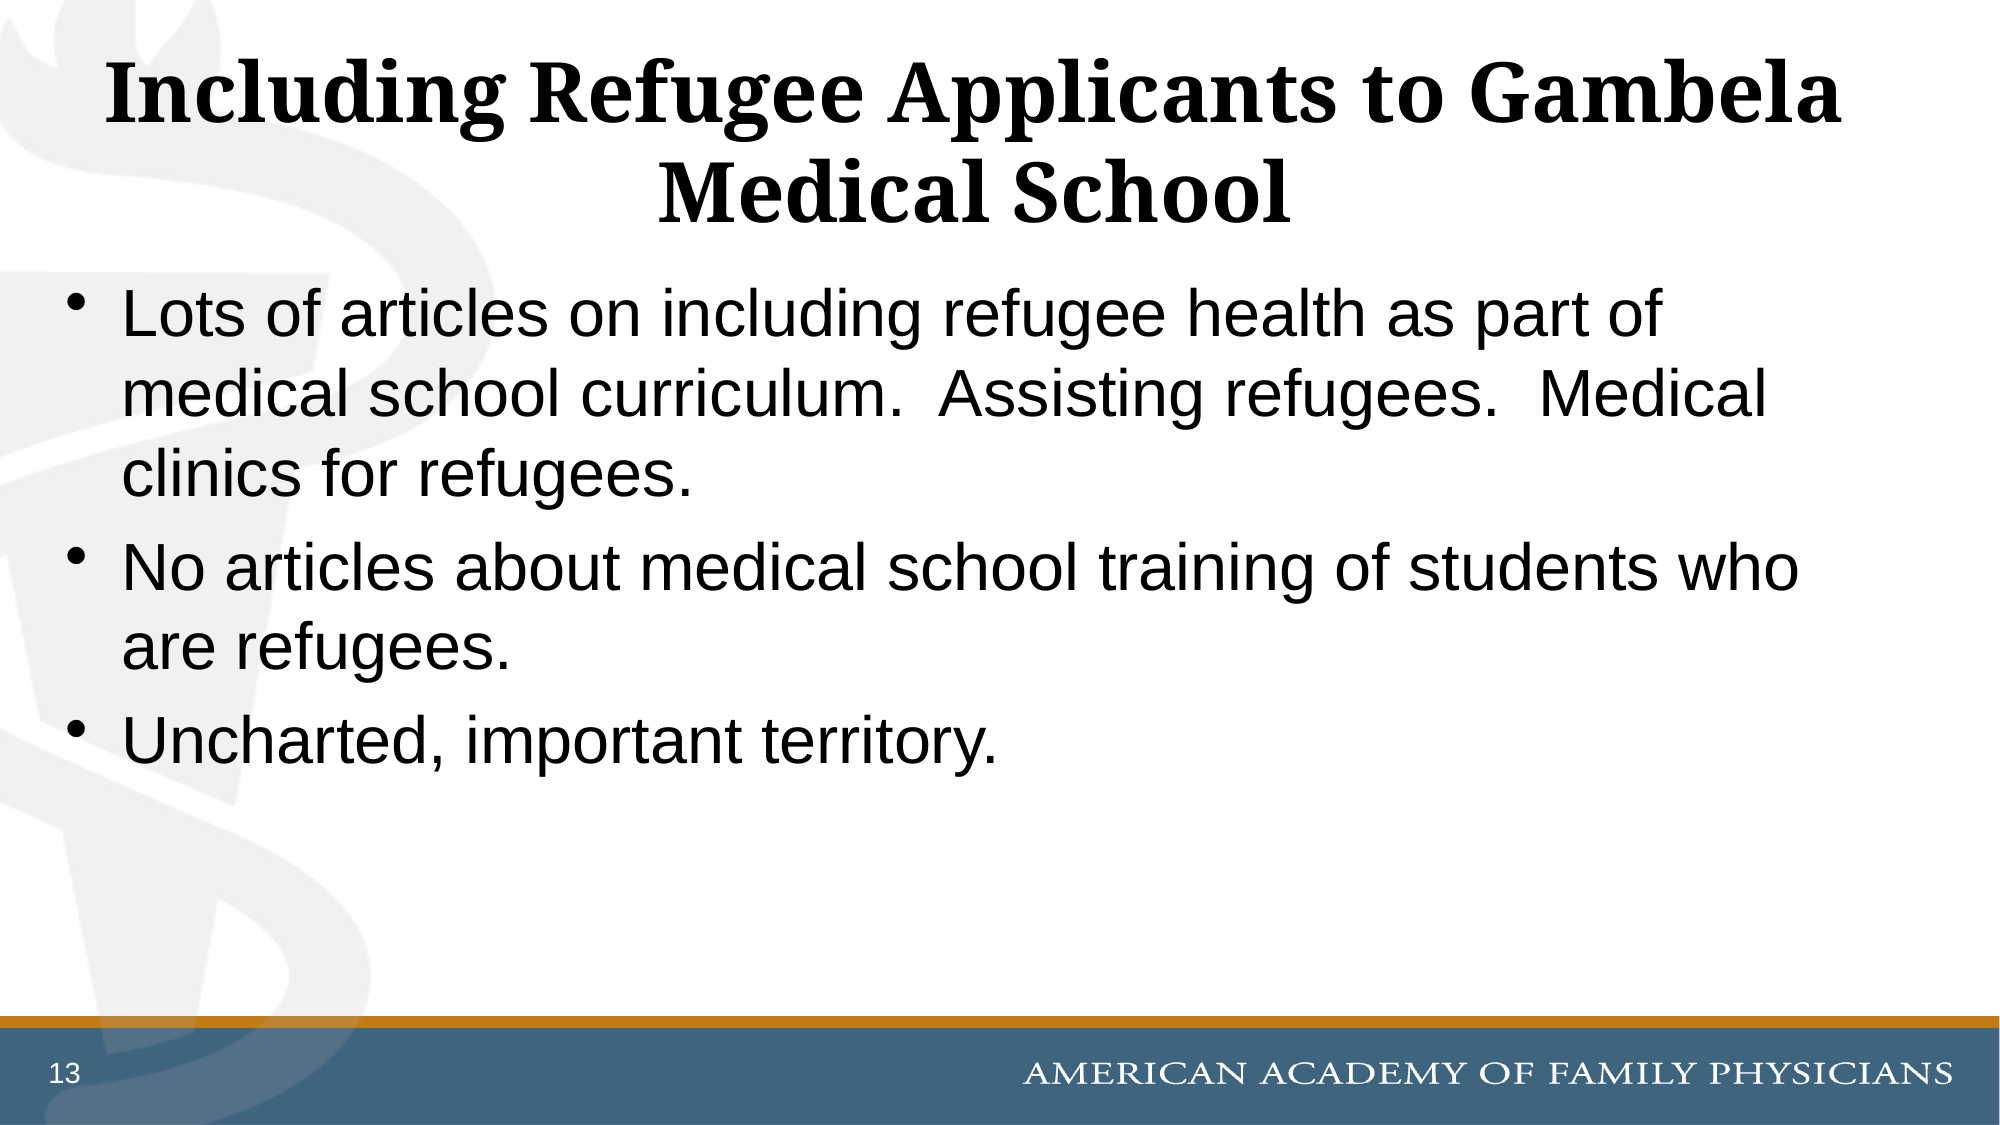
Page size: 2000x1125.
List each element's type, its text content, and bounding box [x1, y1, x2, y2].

title Including Refugee Applicants to Gambela Medical School [49, 45, 1900, 233]
list Lots of articles on including refugee health as part of medical school curriculum. Assisting refugees. Medical clinics for refugees. No articles about medical school training of students who are refugees. Uncharted, important territory. [49, 262, 1900, 1005]
picture [0, 0, 2000, 1125]
slide_number 13 [33, 1046, 150, 1125]
